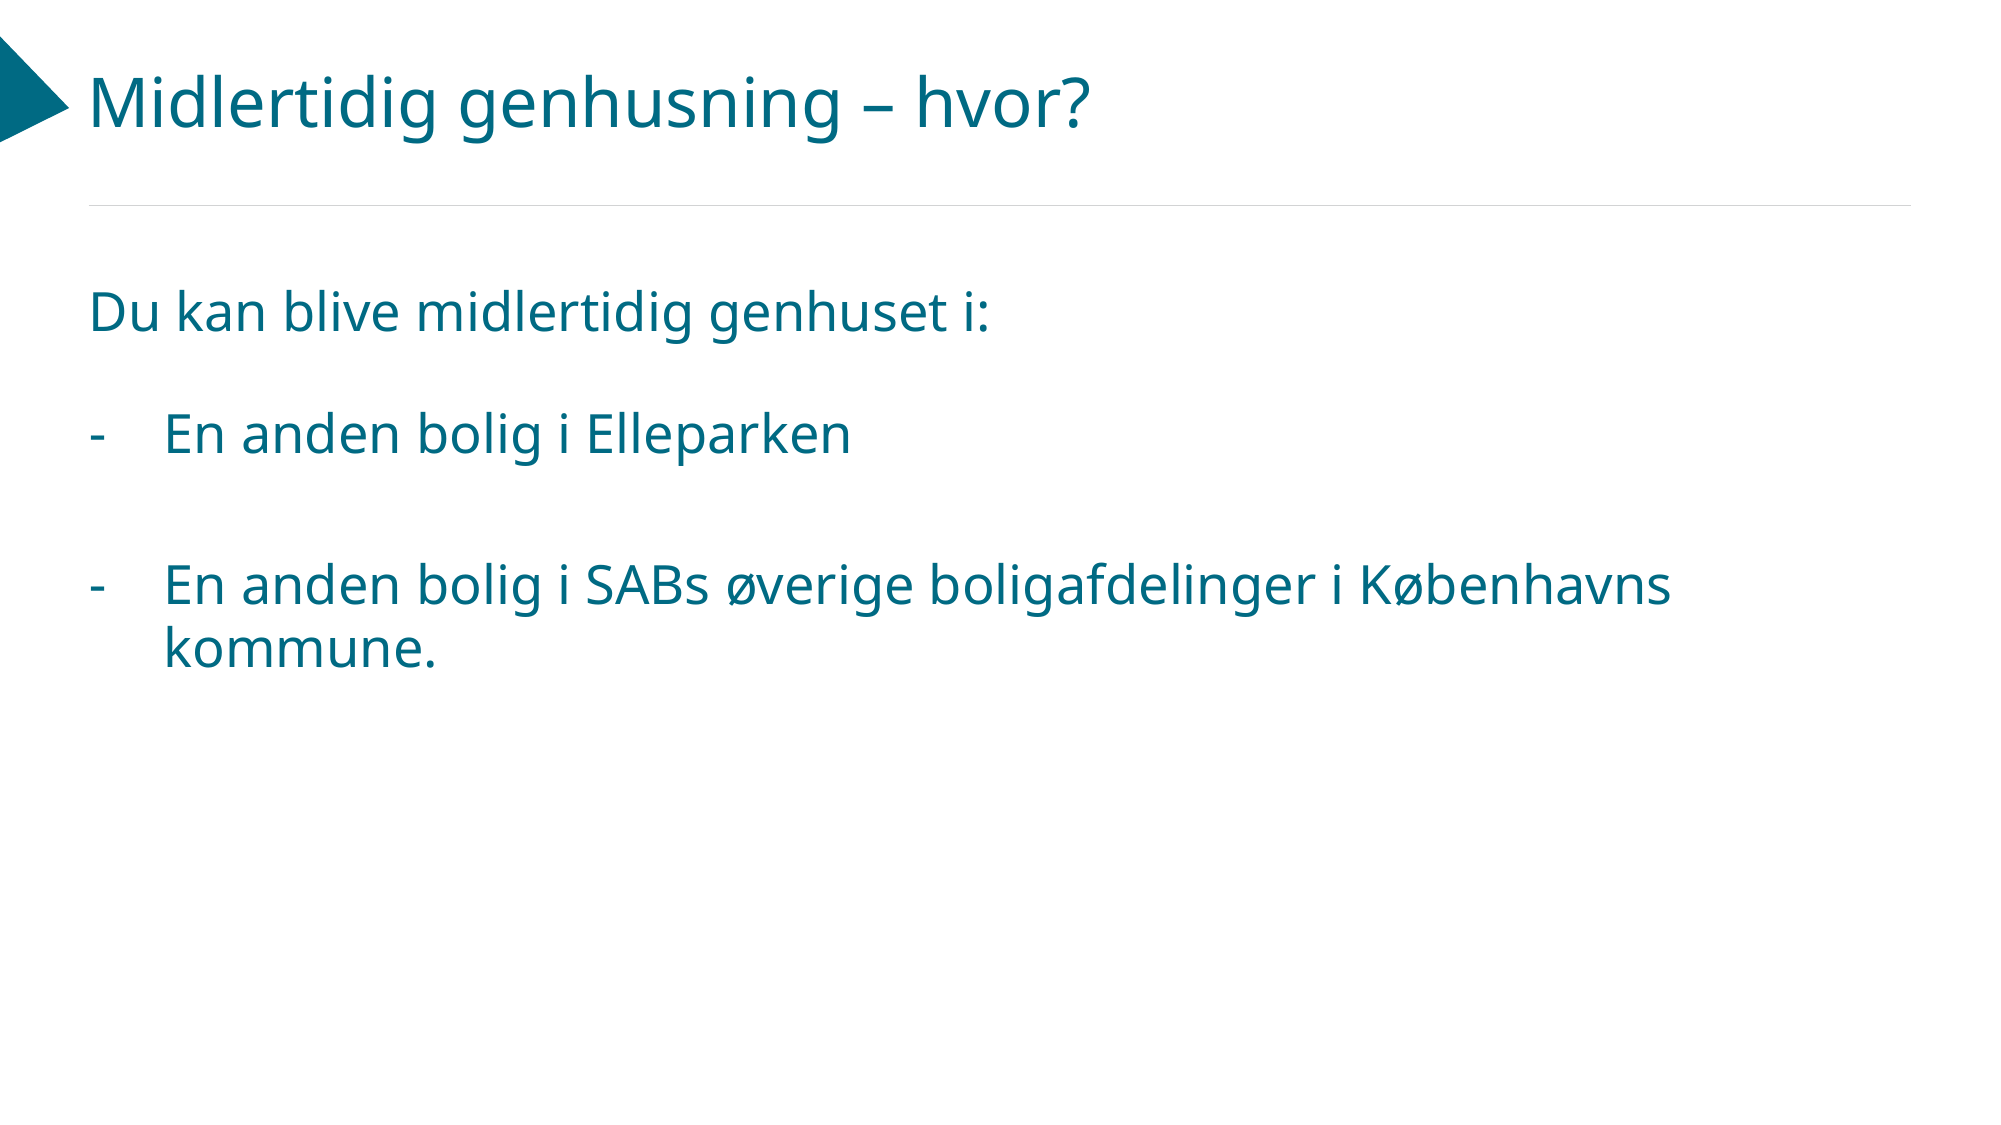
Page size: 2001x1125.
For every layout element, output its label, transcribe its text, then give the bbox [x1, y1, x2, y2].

list Du kan blive midlertidig genhuset i: En anden bolig i Elleparken En anden bolig i SABs øverige boligafdelinger i Københavns kommune. [88, 233, 1911, 1036]
title Midlertidig genhusning – hvor? [87, 28, 1910, 183]
